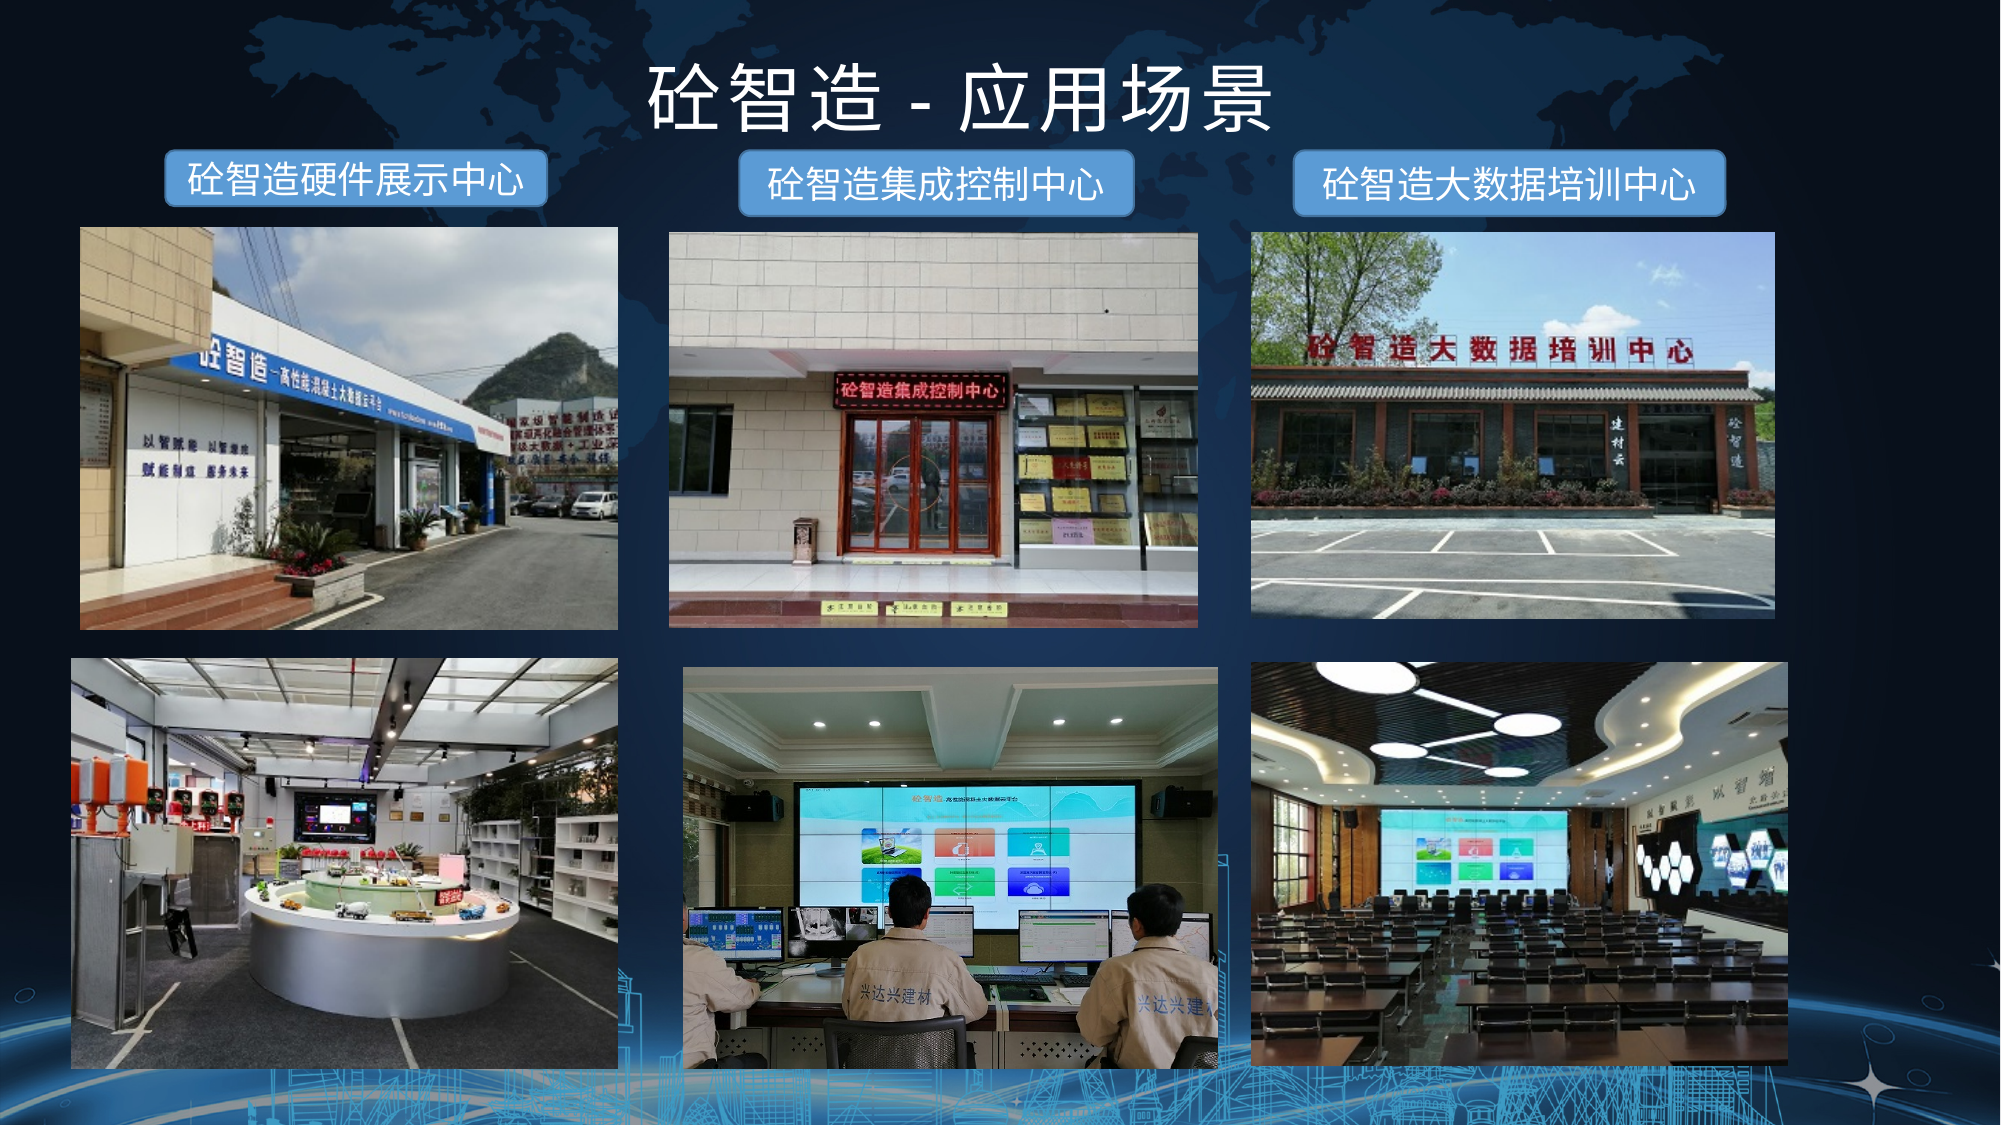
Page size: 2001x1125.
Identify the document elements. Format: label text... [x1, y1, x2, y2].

text_box 砼智造大数据培训中心 [1292, 149, 1727, 218]
text_box 砼智造硬件展示中心 [164, 149, 549, 208]
text_box 砼智造-应用场景 [547, 45, 1376, 147]
text_box 砼智造集成控制中心 [738, 149, 1135, 218]
picture [0, 0, 2001, 1125]
